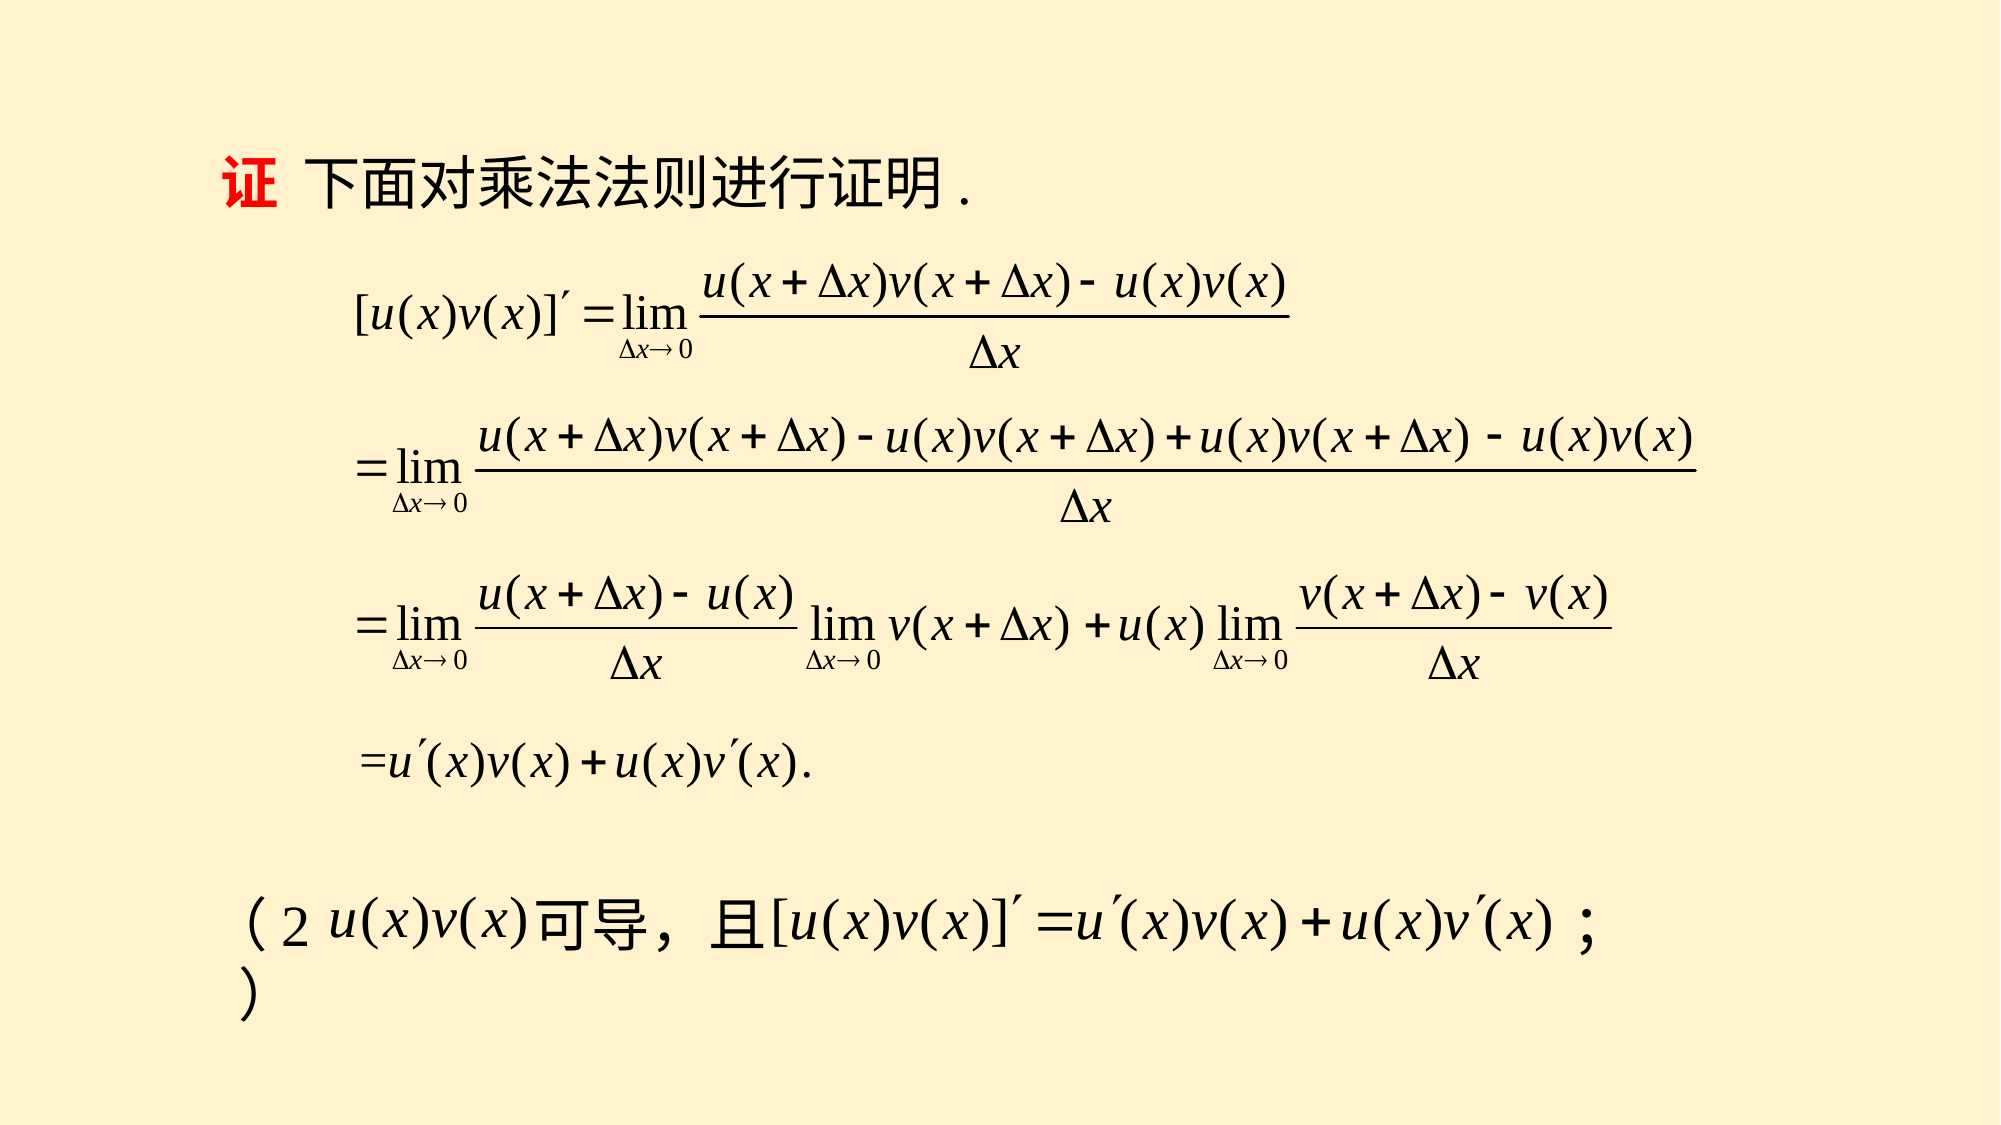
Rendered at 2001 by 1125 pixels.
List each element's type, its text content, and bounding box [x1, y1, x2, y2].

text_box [1080, 565, 1616, 687]
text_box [355, 735, 815, 794]
text_box 证 [205, 138, 294, 224]
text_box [178, 881, 1646, 967]
text_box 下面对乘法法则进行证明. [294, 138, 1025, 224]
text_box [348, 407, 1701, 529]
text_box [348, 565, 1074, 687]
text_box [853, 412, 1473, 469]
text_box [354, 254, 1294, 375]
